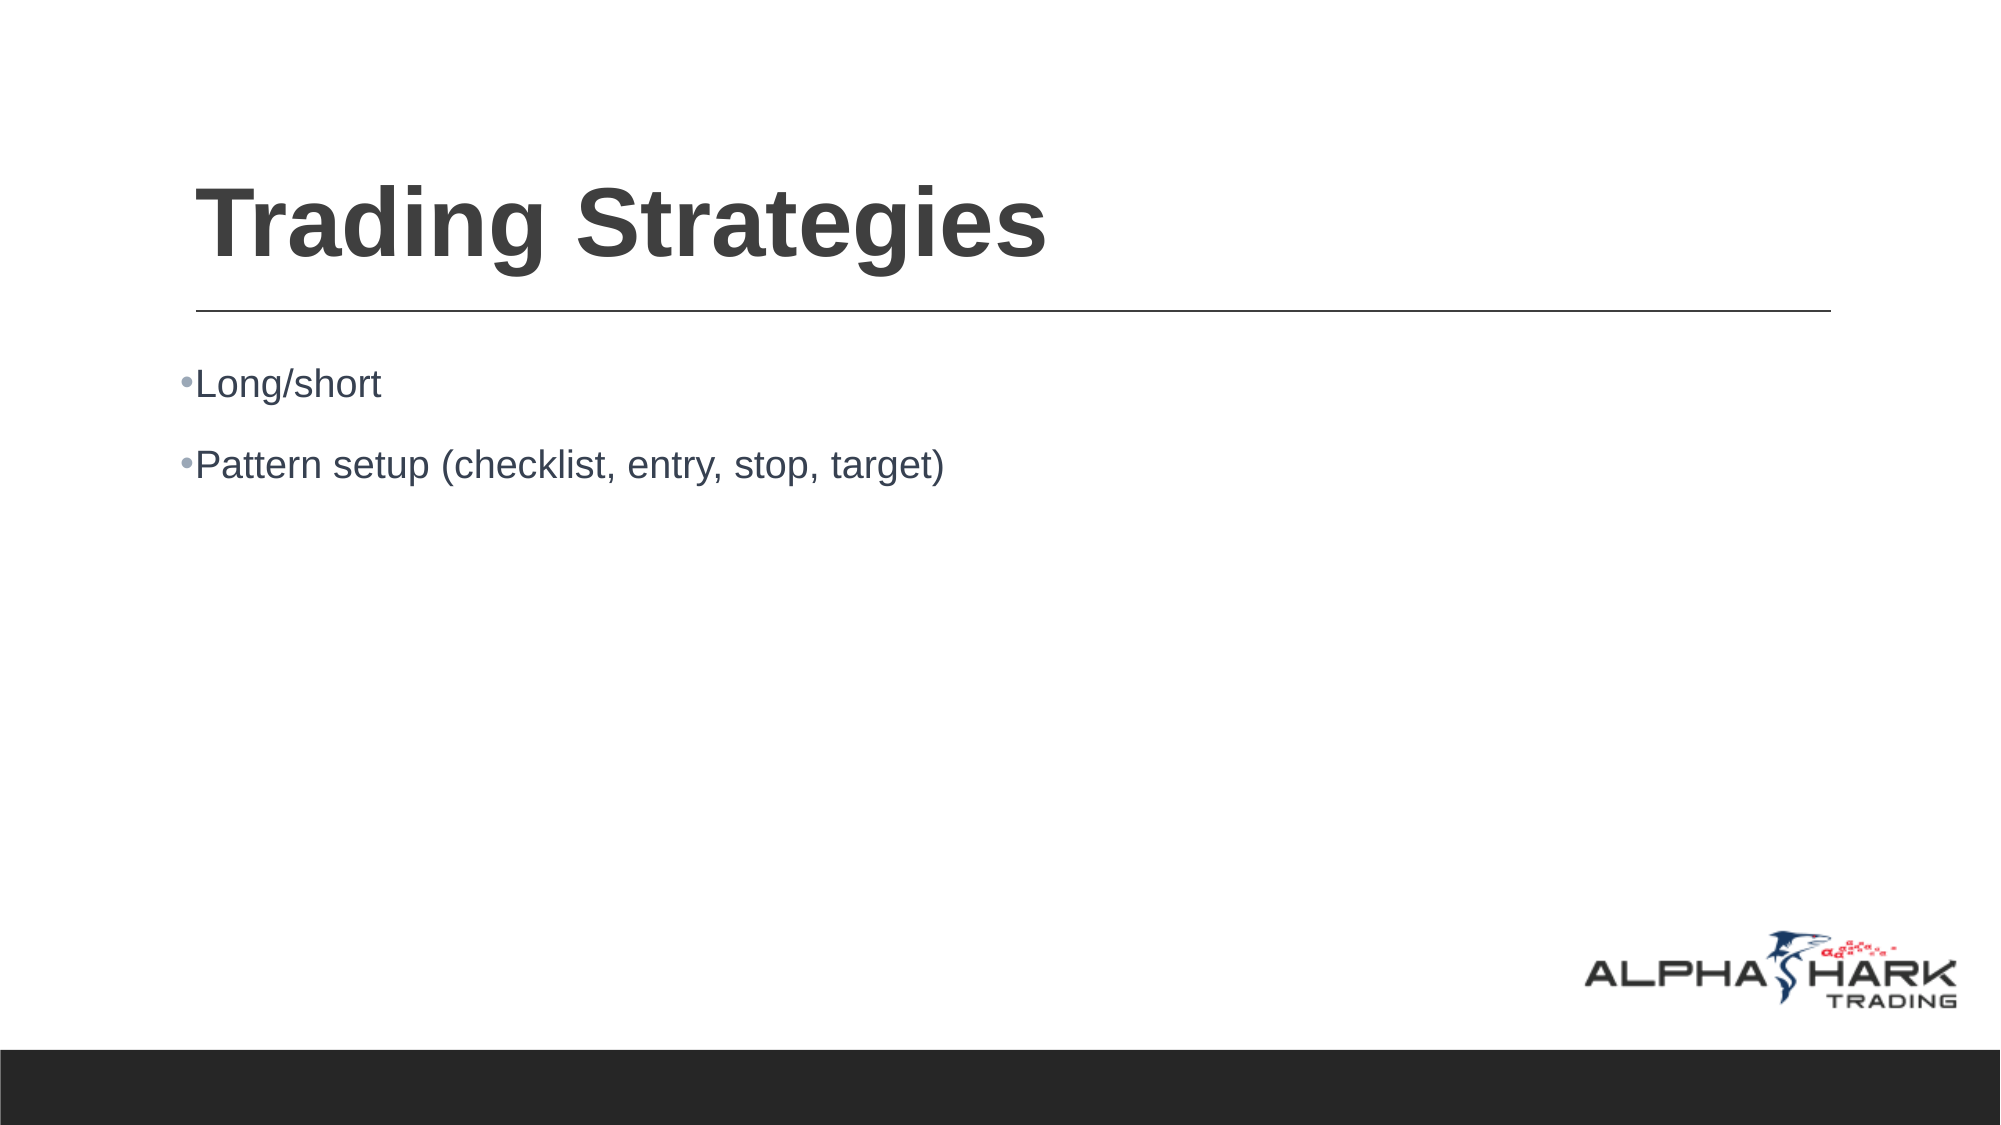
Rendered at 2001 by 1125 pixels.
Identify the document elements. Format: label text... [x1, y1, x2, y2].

picture [1576, 925, 1969, 1024]
title Trading Strategies [180, 47, 1830, 285]
list Long/short Pattern setup (checklist, entry, stop, target) [180, 345, 1830, 963]
